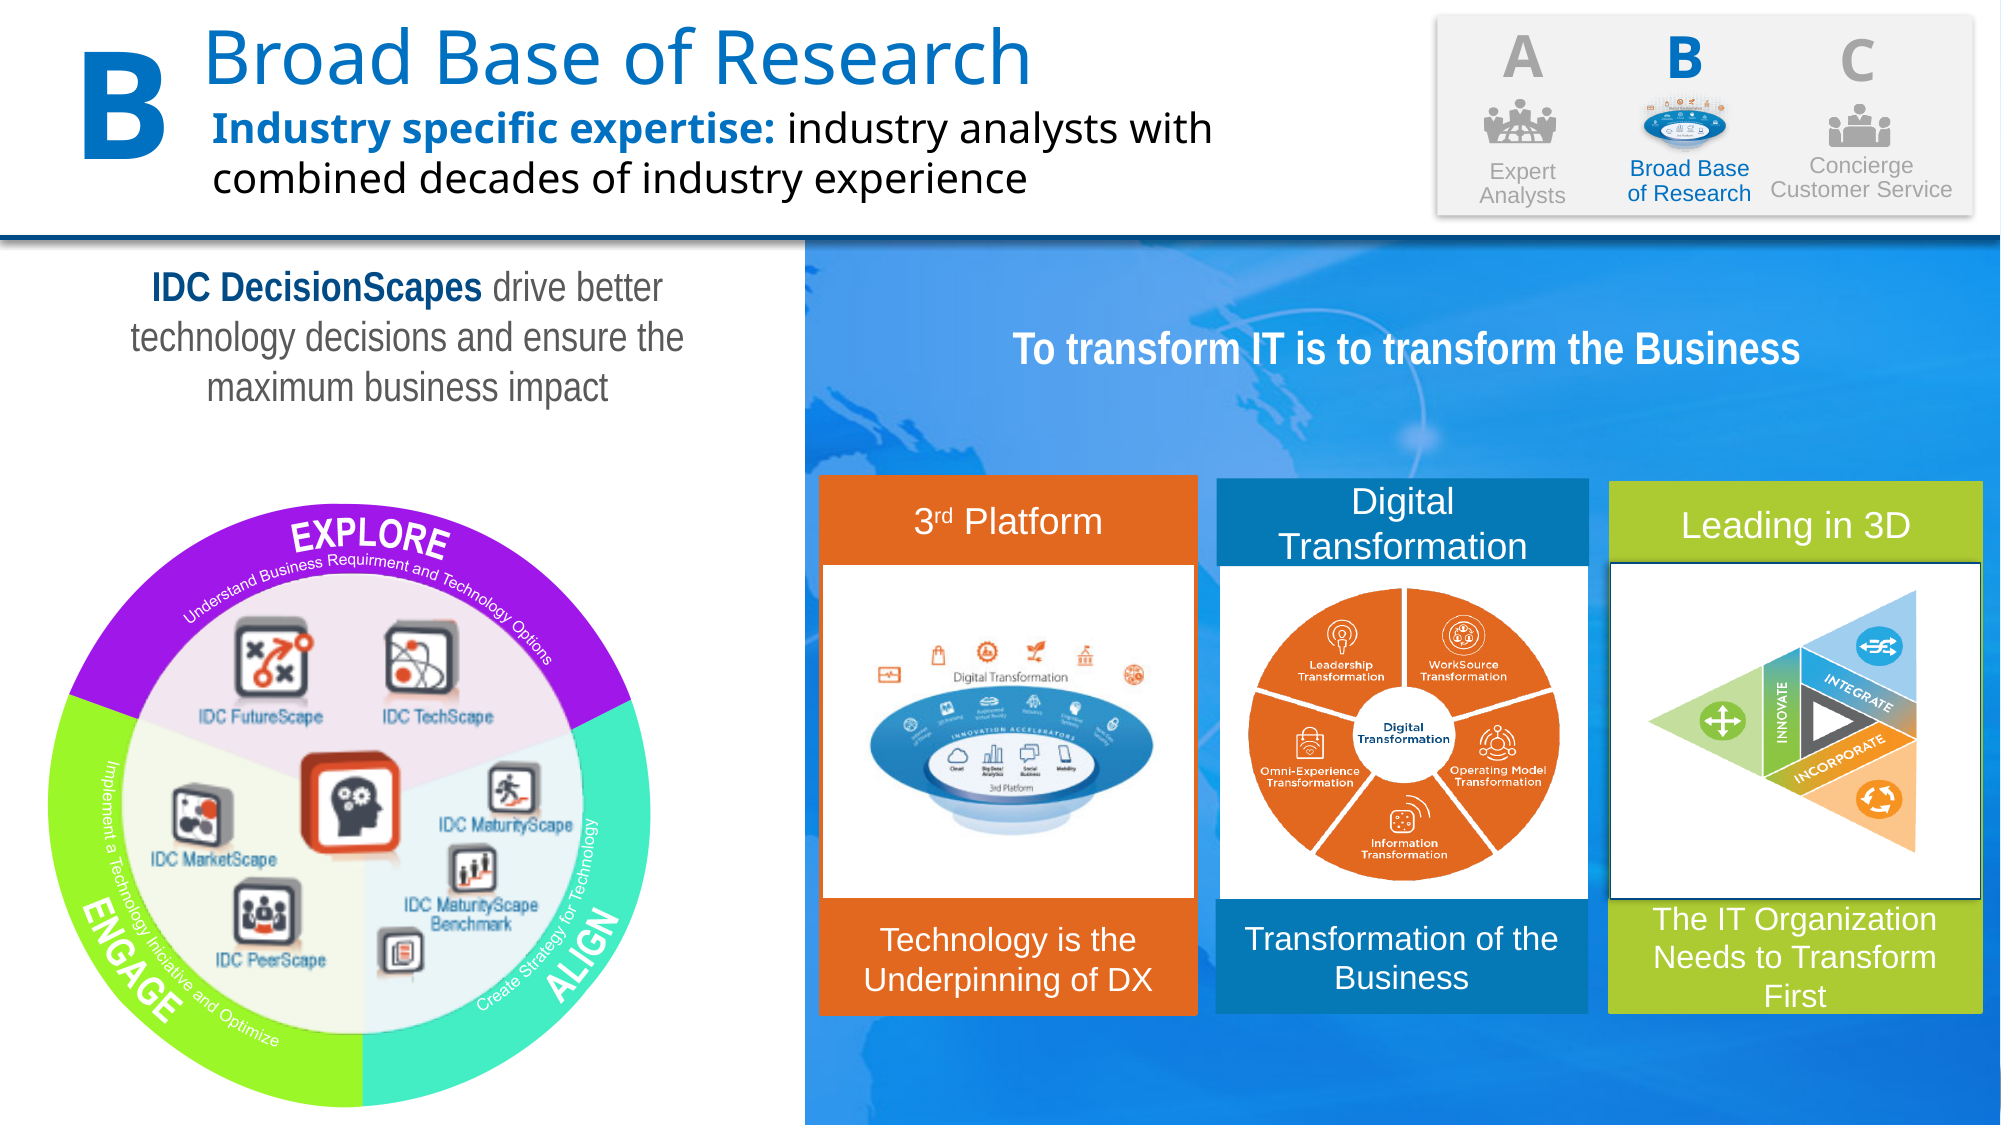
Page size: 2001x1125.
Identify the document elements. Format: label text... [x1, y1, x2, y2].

text_box The IT Organization Needs to Transform First [1608, 904, 1983, 1014]
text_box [1424, 11, 1984, 216]
title To transform IT is to transform the Business [893, 310, 1921, 426]
text_box [1610, 562, 1981, 900]
list IDC DecisionScapes drive better technology decisions and ensure the maximum business impact [60, 252, 755, 418]
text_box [820, 476, 1197, 1015]
text_box Industry specific expertise: industry analysts with combined decades of industry experience [197, 94, 1391, 210]
picture [0, 491, 687, 1125]
text_box Broad Base of Research [187, 1, 1422, 109]
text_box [1215, 476, 1590, 1015]
picture [805, 0, 2001, 1125]
text_box [1978, 566, 1983, 904]
text_box B [56, 2, 188, 198]
text_box [0, 0, 2000, 234]
text_box Leading in 3D [1609, 481, 1983, 566]
